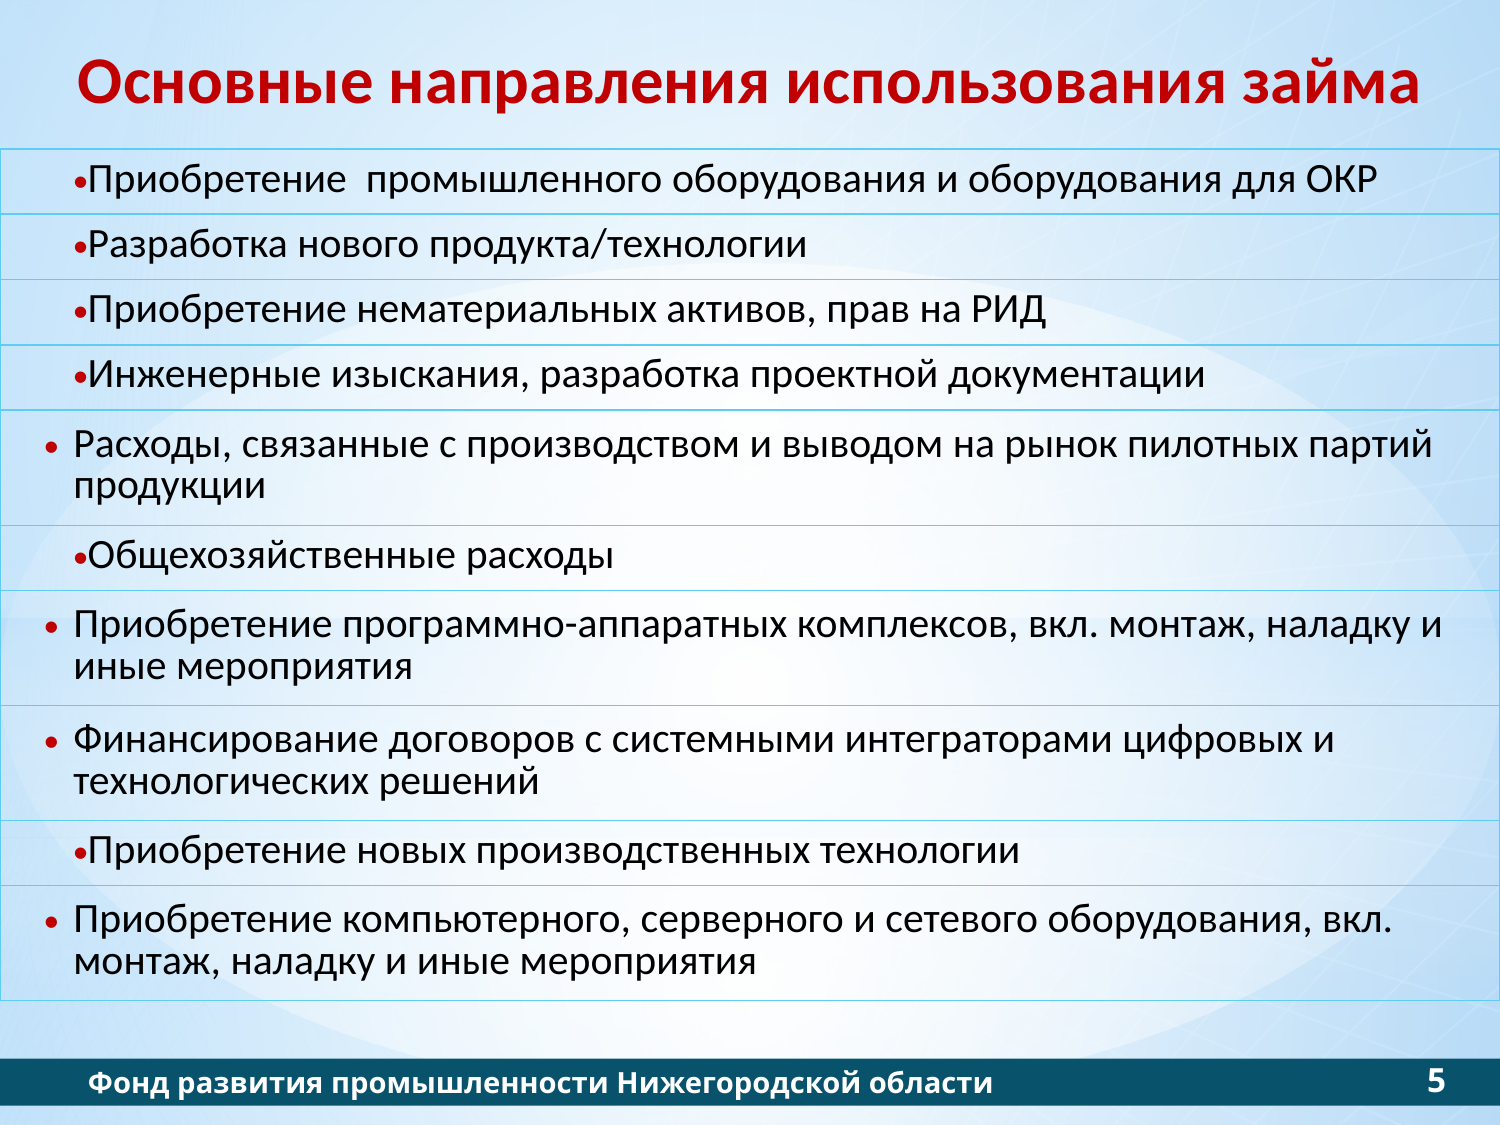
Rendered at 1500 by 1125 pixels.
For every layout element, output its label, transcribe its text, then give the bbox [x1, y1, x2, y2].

table_cell Приобретение нематериальных активов, прав на РИД [1, 280, 1499, 344]
table_cell Финансирование договоров с системными интеграторами цифровых и технологических решений [1, 706, 1499, 820]
table_cell Расходы, связанные с производством и выводом на рынок пилотных партий продукции [1, 411, 1499, 525]
table_cell Приобретение программно-аппаратных комплексов, вкл. монтаж, наладку и иные мероприятия [1, 591, 1499, 705]
table_cell Приобретение компьютерного, серверного и сетевого оборудования, вкл. монтаж, наладку и иные мероприятия [1, 886, 1499, 1000]
table_cell Инженерные изыскания, разработка проектной документации [1, 346, 1499, 409]
table_cell Разработка нового продукта/технологии [1, 215, 1499, 279]
table_cell Приобретение новых производственных технологии [1, 821, 1499, 885]
text_box Фонд развития промышленности Нижегородской области [0, 1057, 1372, 1107]
slide_number 5 [1372, 1051, 1500, 1112]
table_cell Общехозяйственные расходы [1, 526, 1499, 590]
text_box Основные направления использования займа [0, 29, 1500, 125]
table_header Приобретение промышленного оборудования и оборудования для ОКР [1, 150, 1499, 213]
